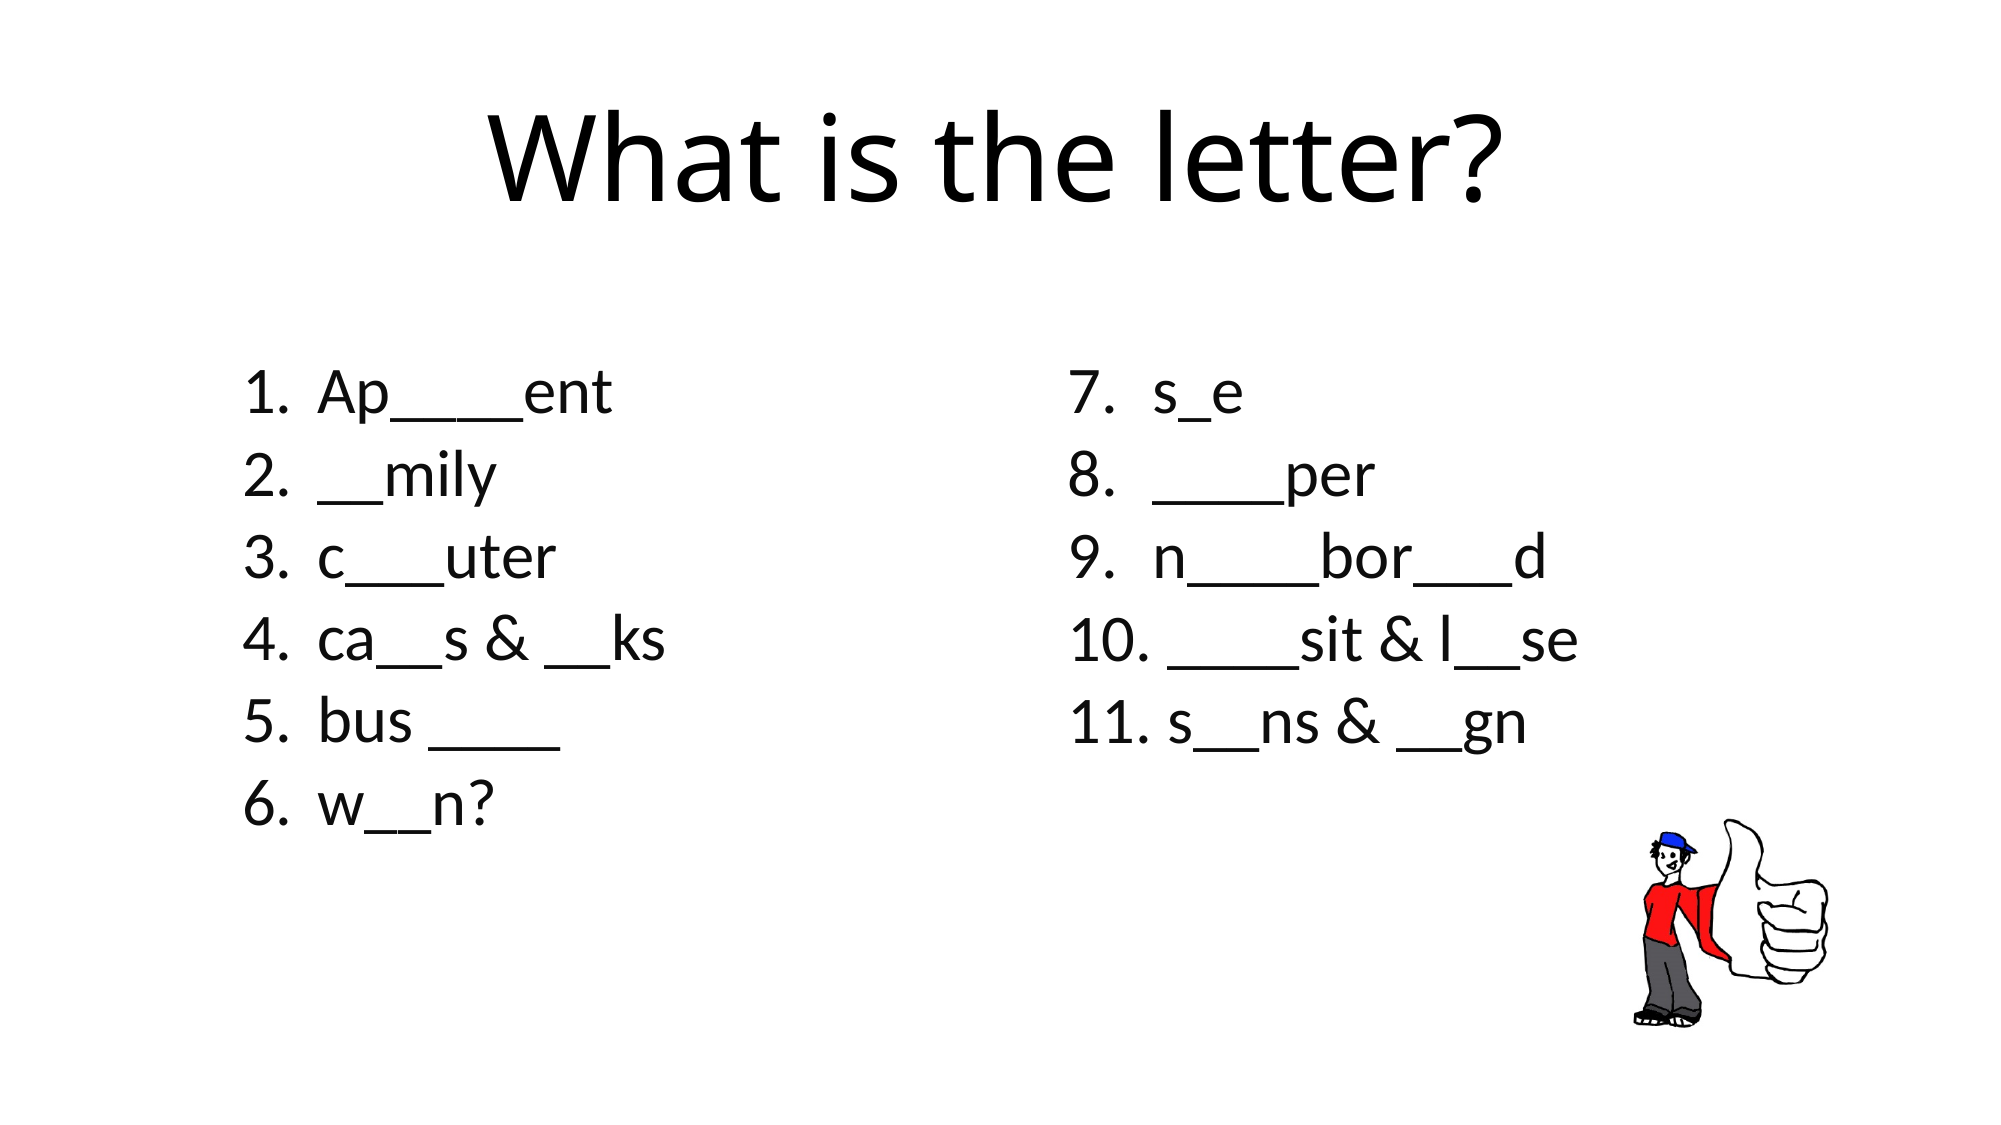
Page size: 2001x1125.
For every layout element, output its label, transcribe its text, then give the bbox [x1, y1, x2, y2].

text_box s_e ____per n____bor___d ____sit & l__se s__ns & __gn [902, 348, 1729, 898]
picture [1610, 808, 1847, 1041]
title What is the letter? [245, 89, 1746, 236]
subtitle Ap____ent __mily c___uter ca__s & __ks bus ____ w__n? [77, 348, 903, 952]
